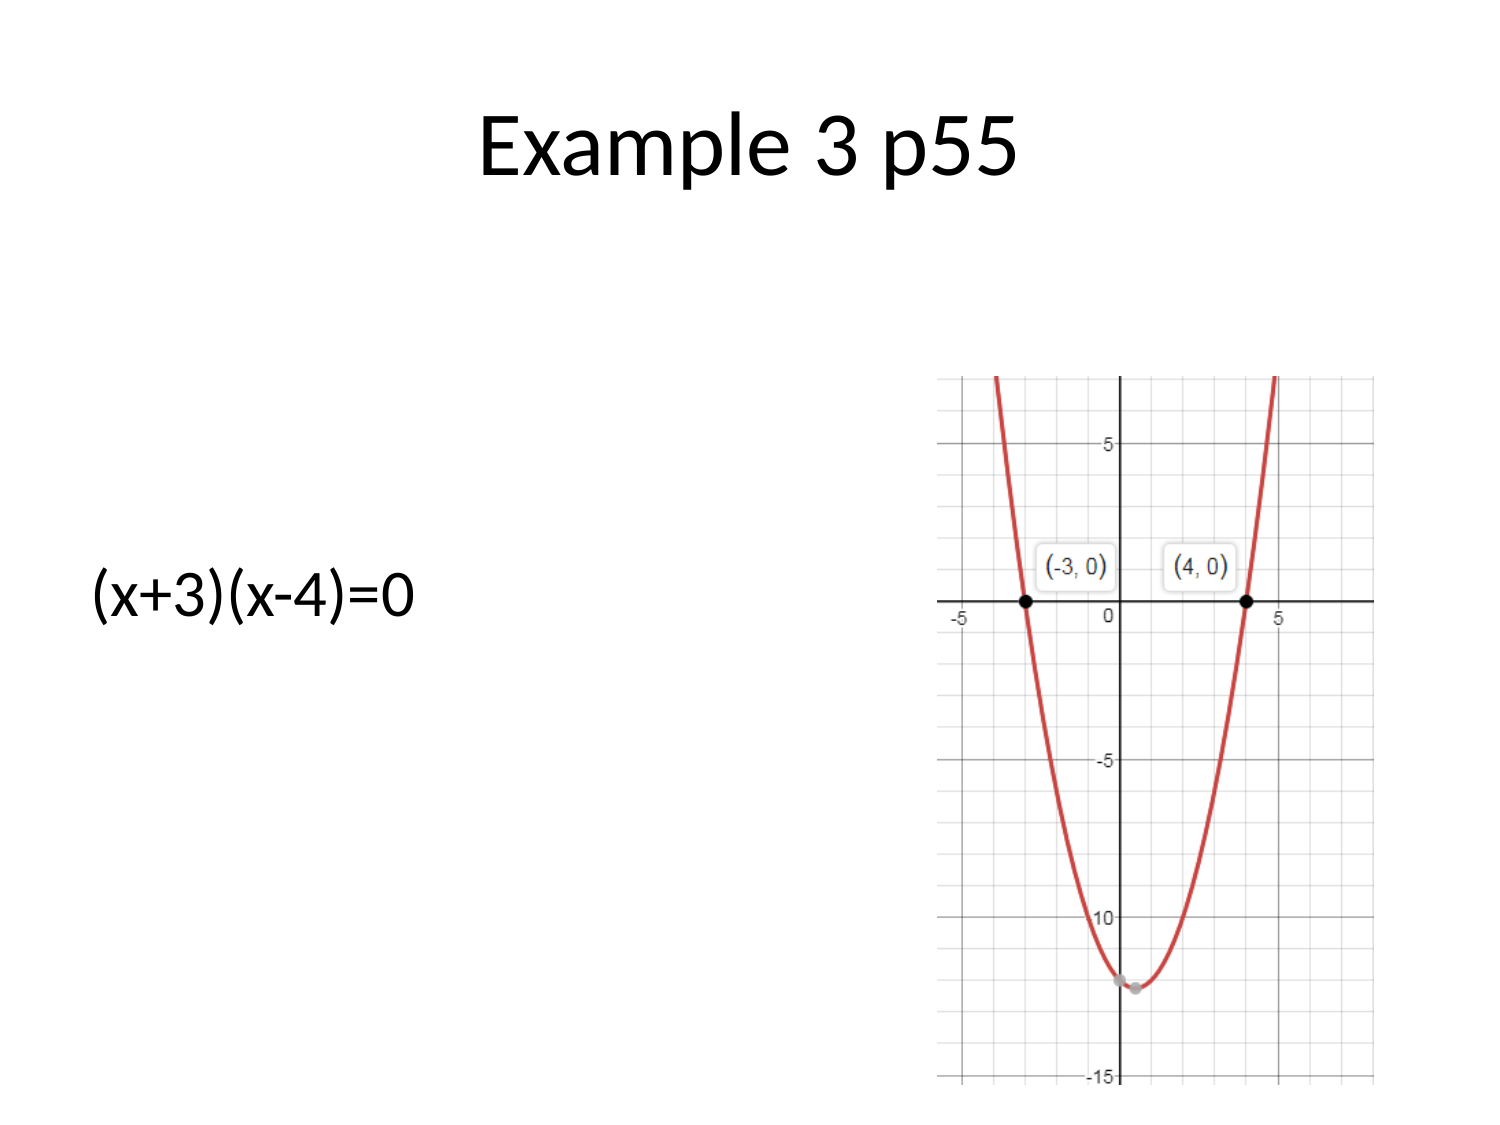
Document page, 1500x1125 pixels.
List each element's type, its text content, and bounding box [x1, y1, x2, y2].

picture [937, 376, 1374, 1085]
title Example 3 p55 [75, 45, 1425, 233]
